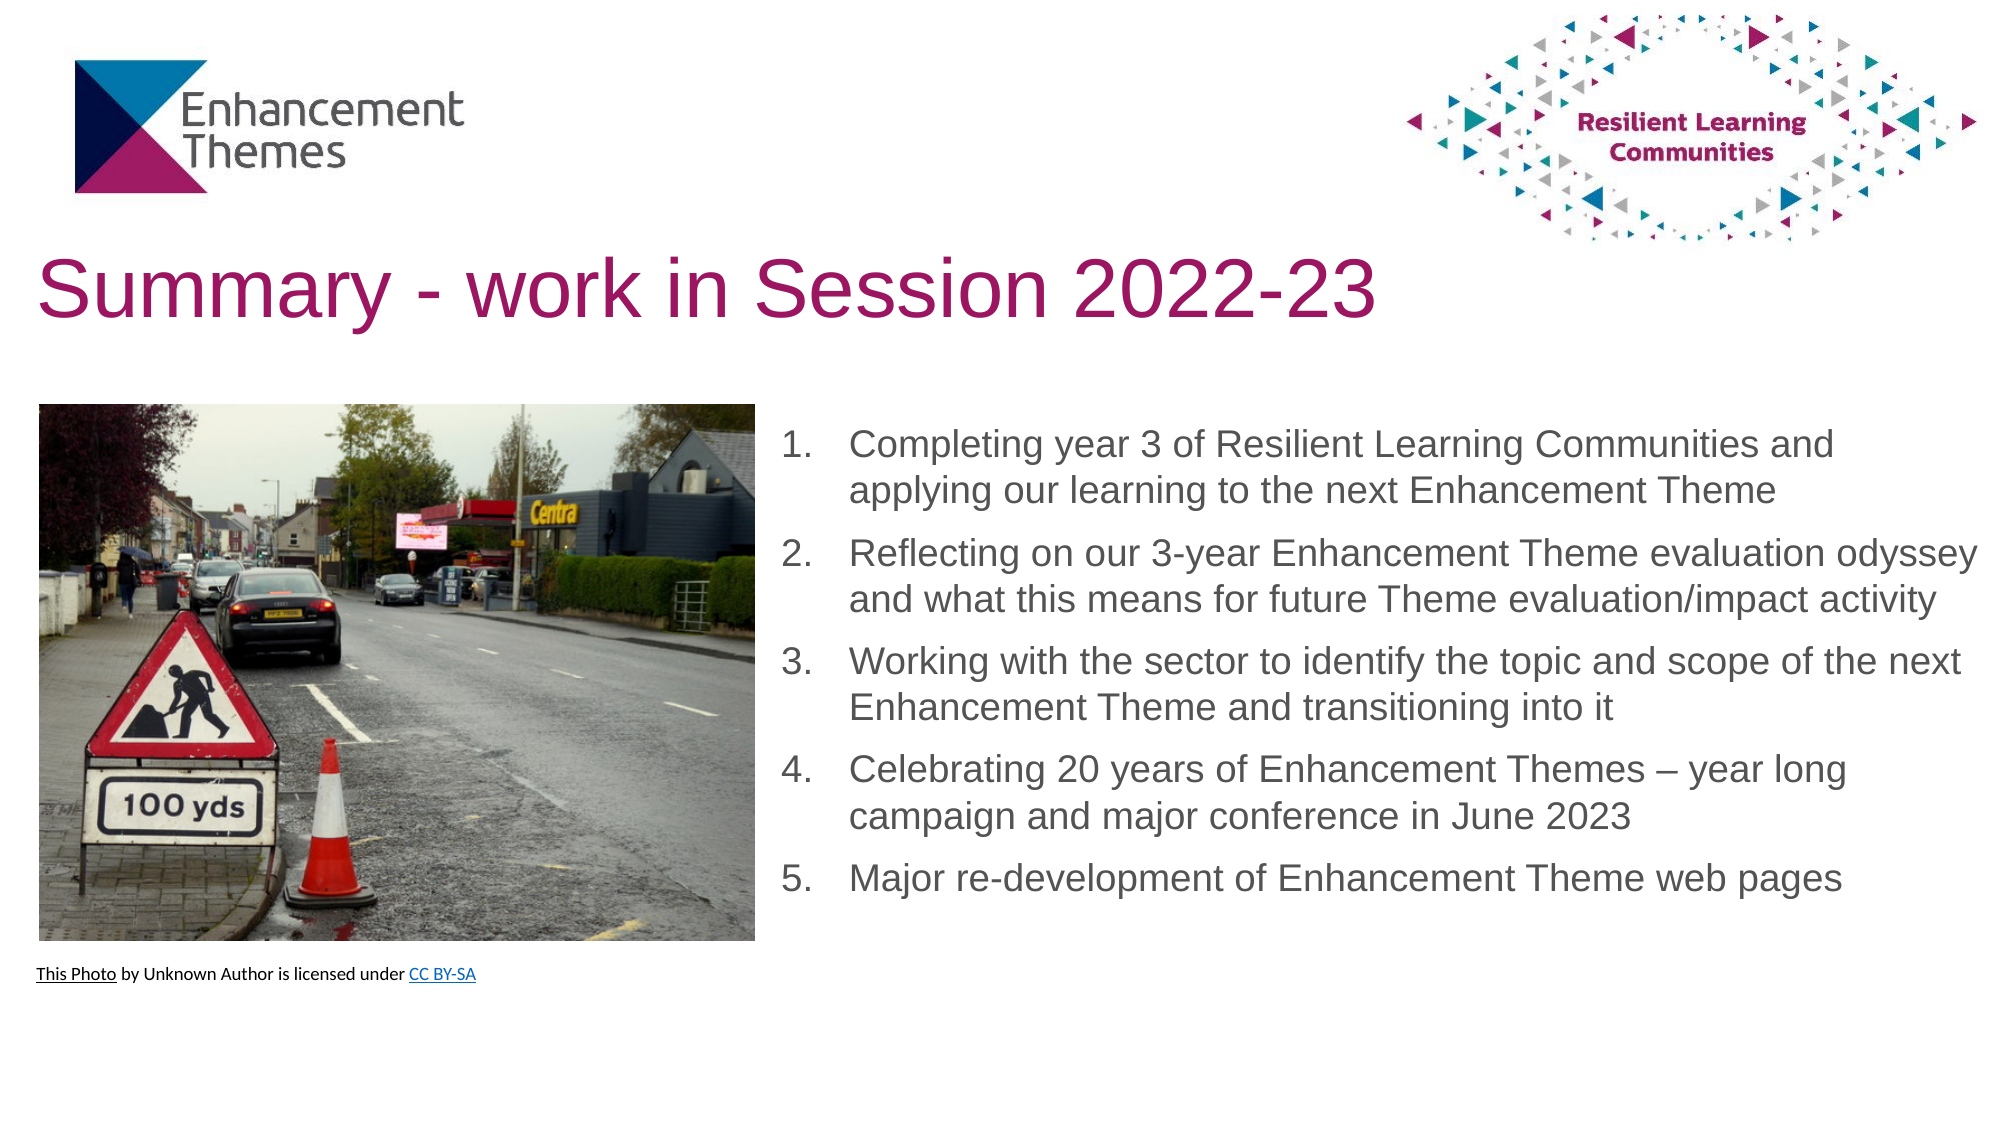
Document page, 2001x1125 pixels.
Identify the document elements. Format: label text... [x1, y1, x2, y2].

text_box This Photo by Unknown Author is licensed under CC BY-SA [21, 954, 737, 992]
list Completing year 3 of Resilient Learning Communities and applying our learning to the next Enhancement Theme Reflecting on our 3-year Enhancement Theme evaluation odyssey and what this means for future Theme evaluation/impact activity Working with the sector to identify the topic and scope of the next Enhancement Theme and transitioning into it Celebrating 20 years of Enhancement Themes – year long campaign and major conference in June 2023 Major re-development of Enhancement Theme web pages [766, 411, 2000, 927]
picture [0, 0, 2001, 1125]
title Summary - work in Session 2022-23 [21, 198, 1872, 343]
